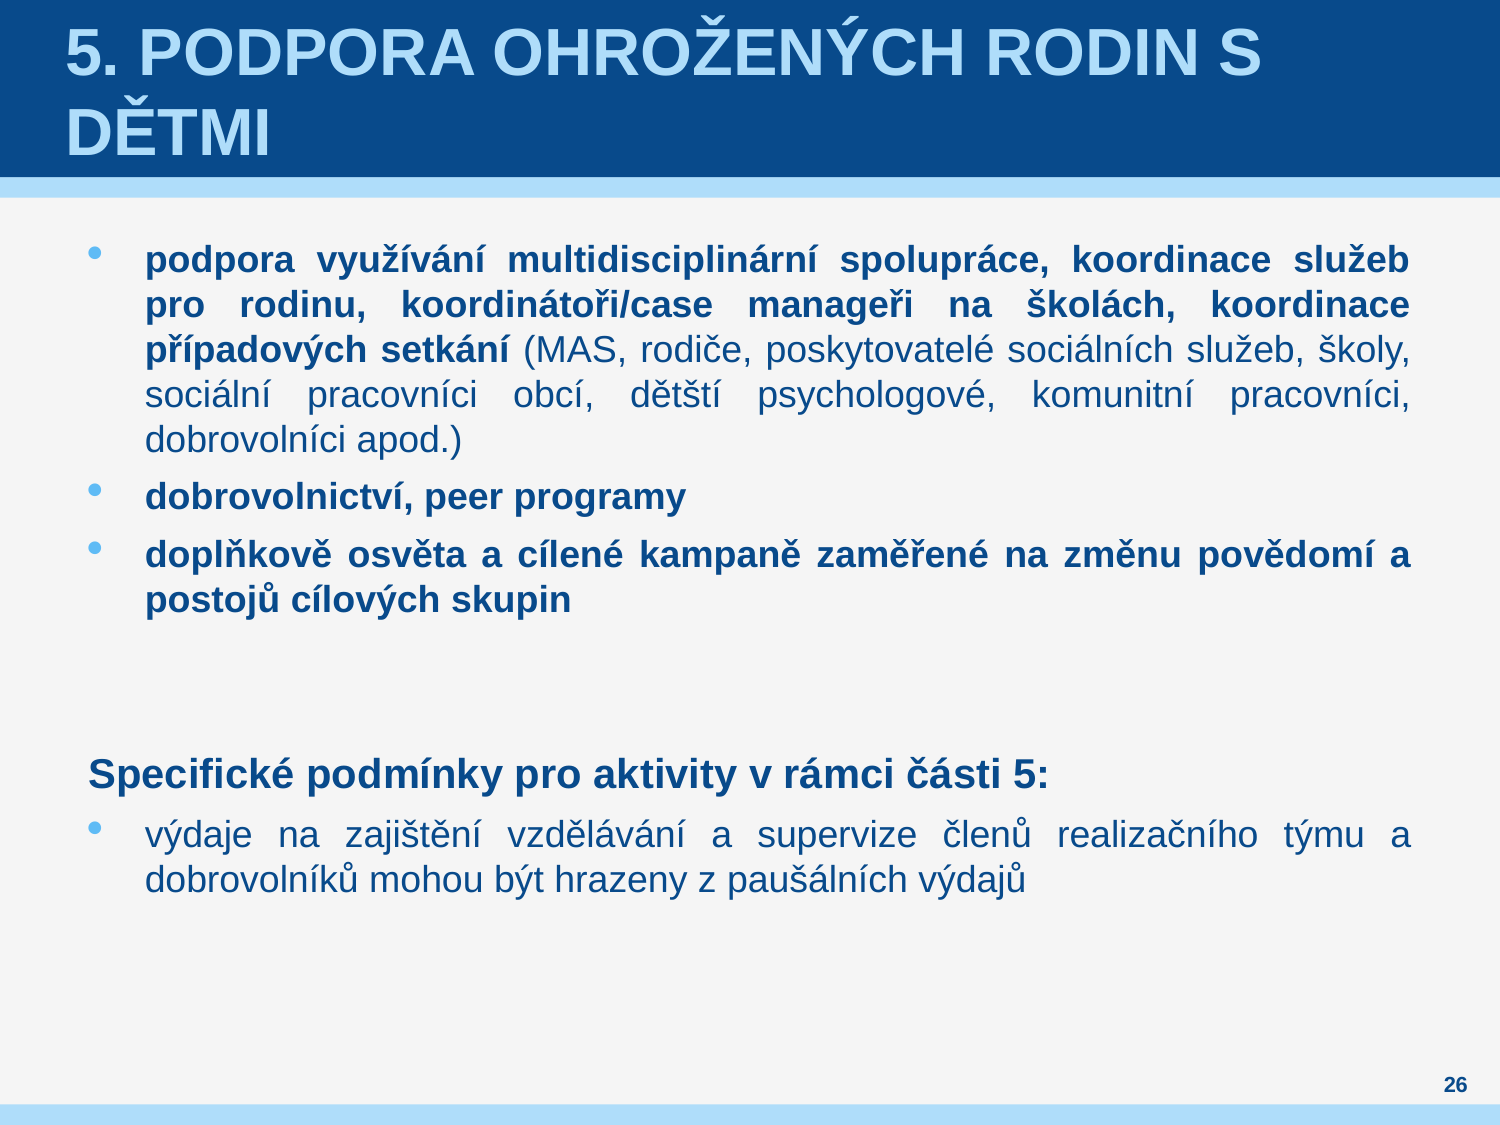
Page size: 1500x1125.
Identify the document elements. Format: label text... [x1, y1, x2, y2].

title 5. Podpora ohrožených rodin s dětmi [59, 0, 1441, 178]
slide_number 26 [1417, 1068, 1495, 1099]
list podpora využívání multidisciplinární spolupráce, koordinace služeb pro rodinu, koordinátoři/case manageři na školách, koordinace případových setkání (MAS, rodiče, poskytovatelé sociálních služeb, školy, sociální pracovníci obcí, dětští psychologové, komunitní pracovníci, dobrovolníci apod.) dobrovolnictví, peer programy doplňkově osvěta a cílené kampaně zaměřené na změnu povědomí a postojů cílových skupin Specifické podmínky pro aktivity v rámci části 5: výdaje na zajištění vzdělávání a supervize členů realizačního týmu a dobrovolníků mohou být hrazeny z paušálních výdajů [88, 177, 1412, 1099]
